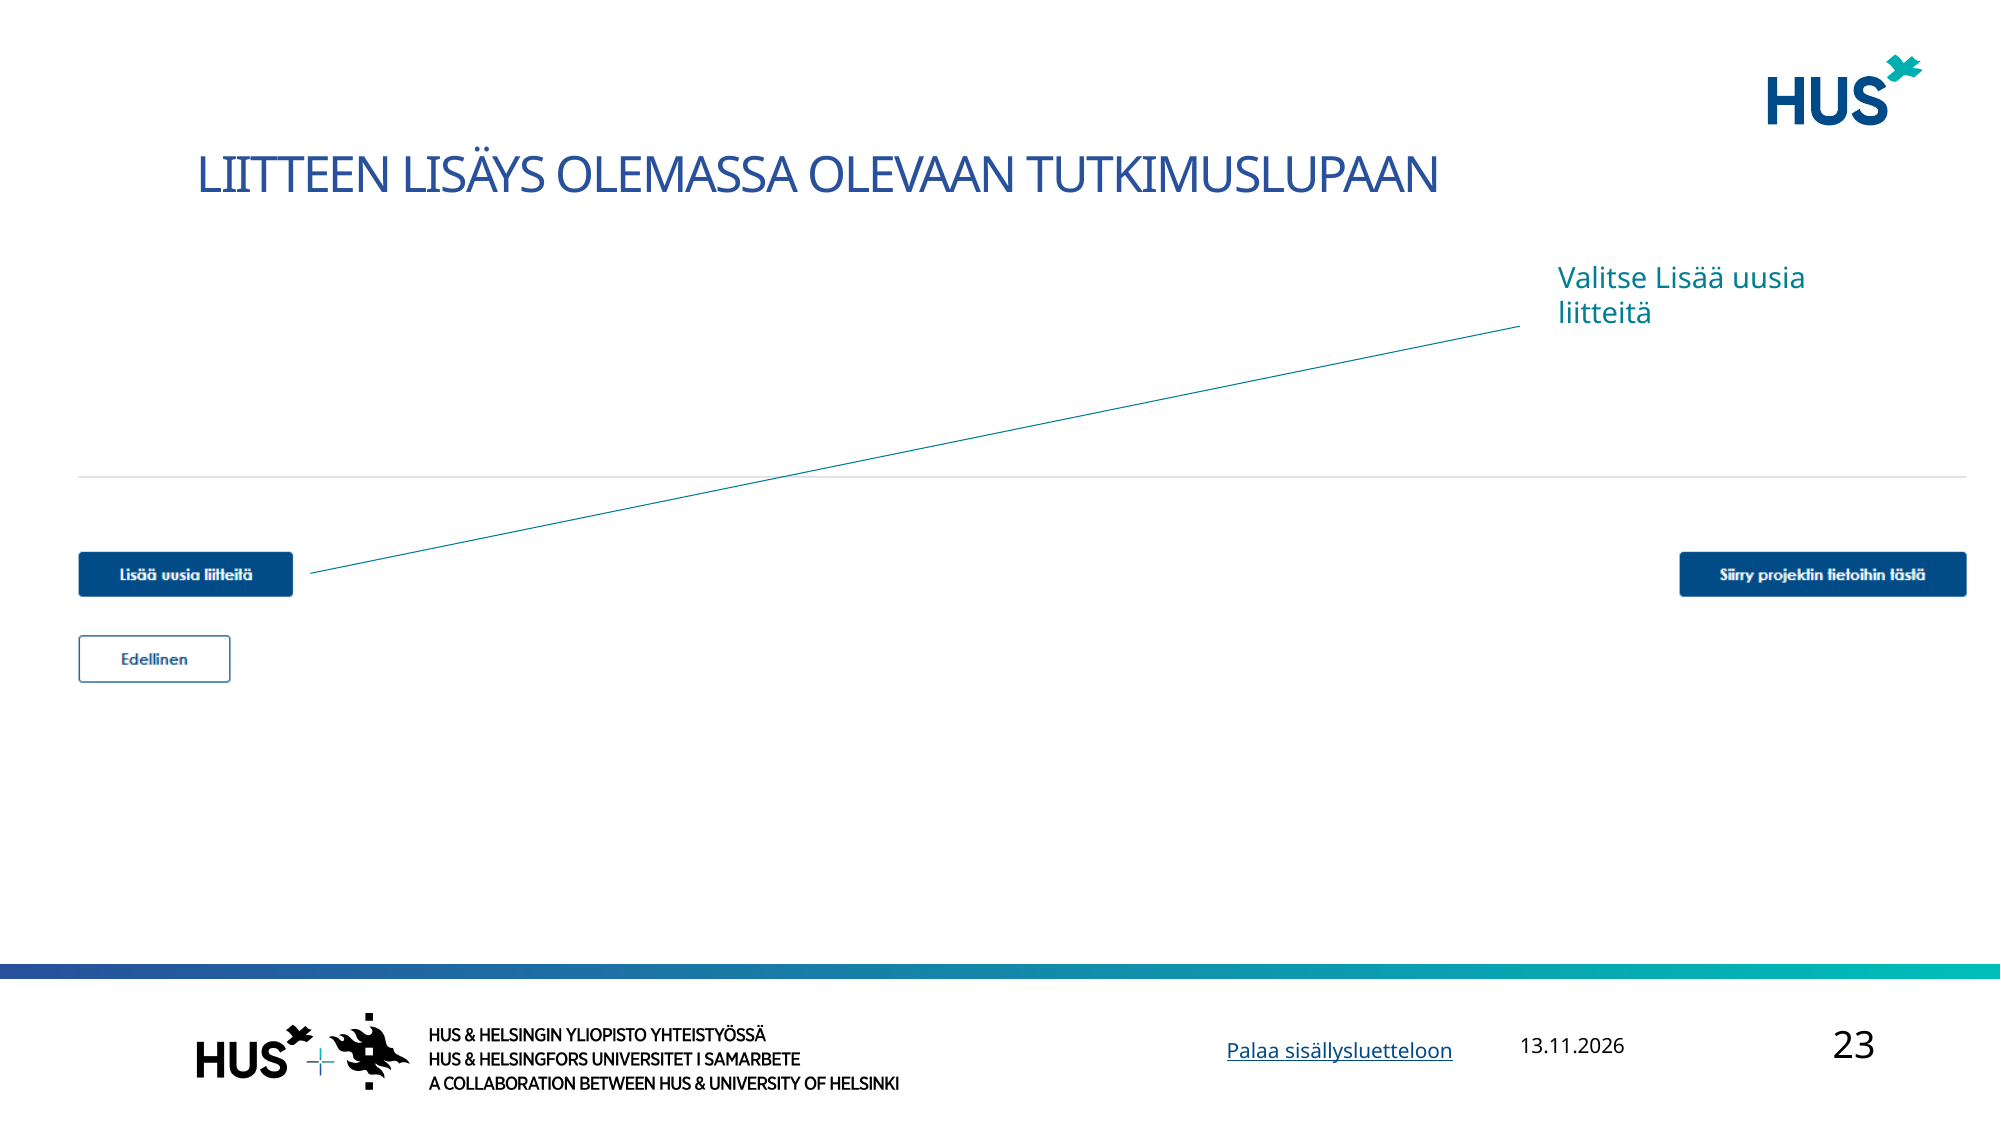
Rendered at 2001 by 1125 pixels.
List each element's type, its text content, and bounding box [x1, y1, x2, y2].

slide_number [1519, 1023, 1832, 1071]
title Liitteen lisäys olemassa olevaan tutkimuslupaan [196, 149, 1686, 303]
text_box Palaa sisällysluetteloon [1211, 1029, 1484, 1073]
picture [52, 461, 2000, 720]
text_box Valitse Lisää uusia liitteitä [1543, 252, 1908, 365]
slide_number 23 [1832, 1023, 1928, 1071]
picture [196, 1013, 899, 1090]
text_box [310, 326, 1520, 574]
